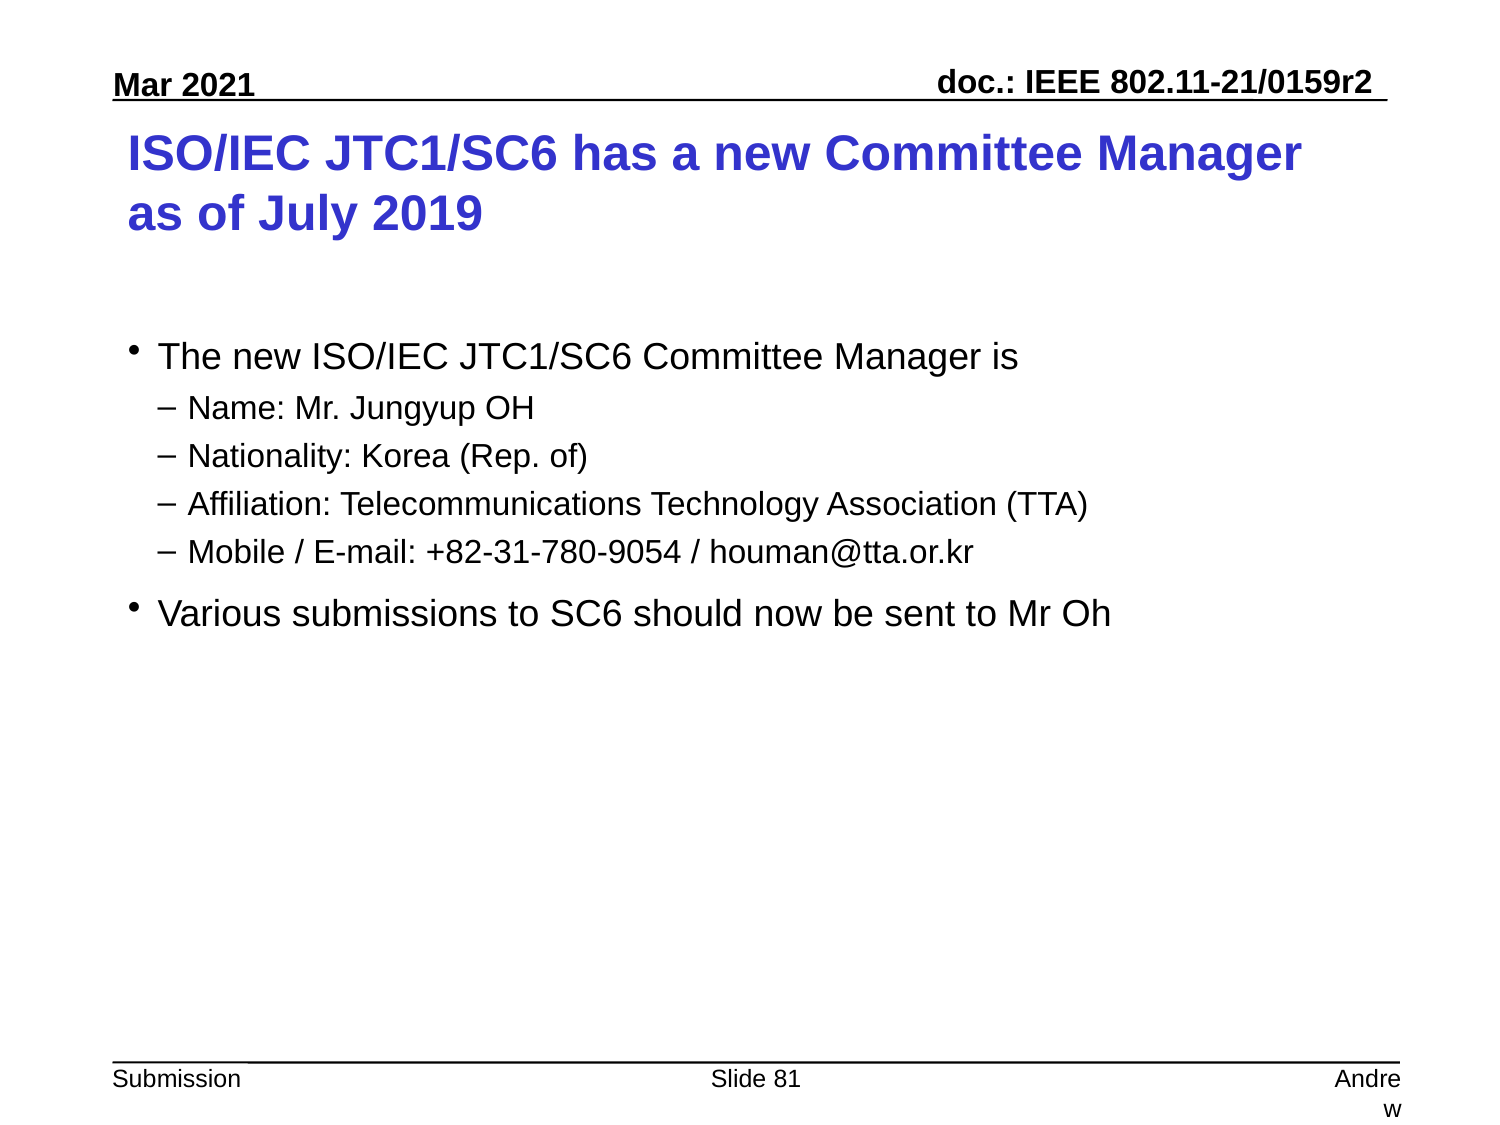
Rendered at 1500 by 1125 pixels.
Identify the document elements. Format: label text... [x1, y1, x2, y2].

slide_number Slide 81 [709, 1061, 803, 1093]
list The new ISO/IEC JTC1/SC6 Committee Manager is Name: Mr. Jungyup OH Nationality: Korea (Rep. of) Affiliation: Telecommunications Technology Association (TTA) Mobile / E-mail: +82-31-780-9054 / houman@tta.or.kr Various submissions to SC6 should now be sent to Mr Oh [112, 324, 1388, 1000]
footer Andrew Myles, Cisco [1320, 1061, 1402, 1093]
title ISO/IEC JTC1/SC6 has a new Committee Manager as of July 2019 [112, 112, 1388, 288]
